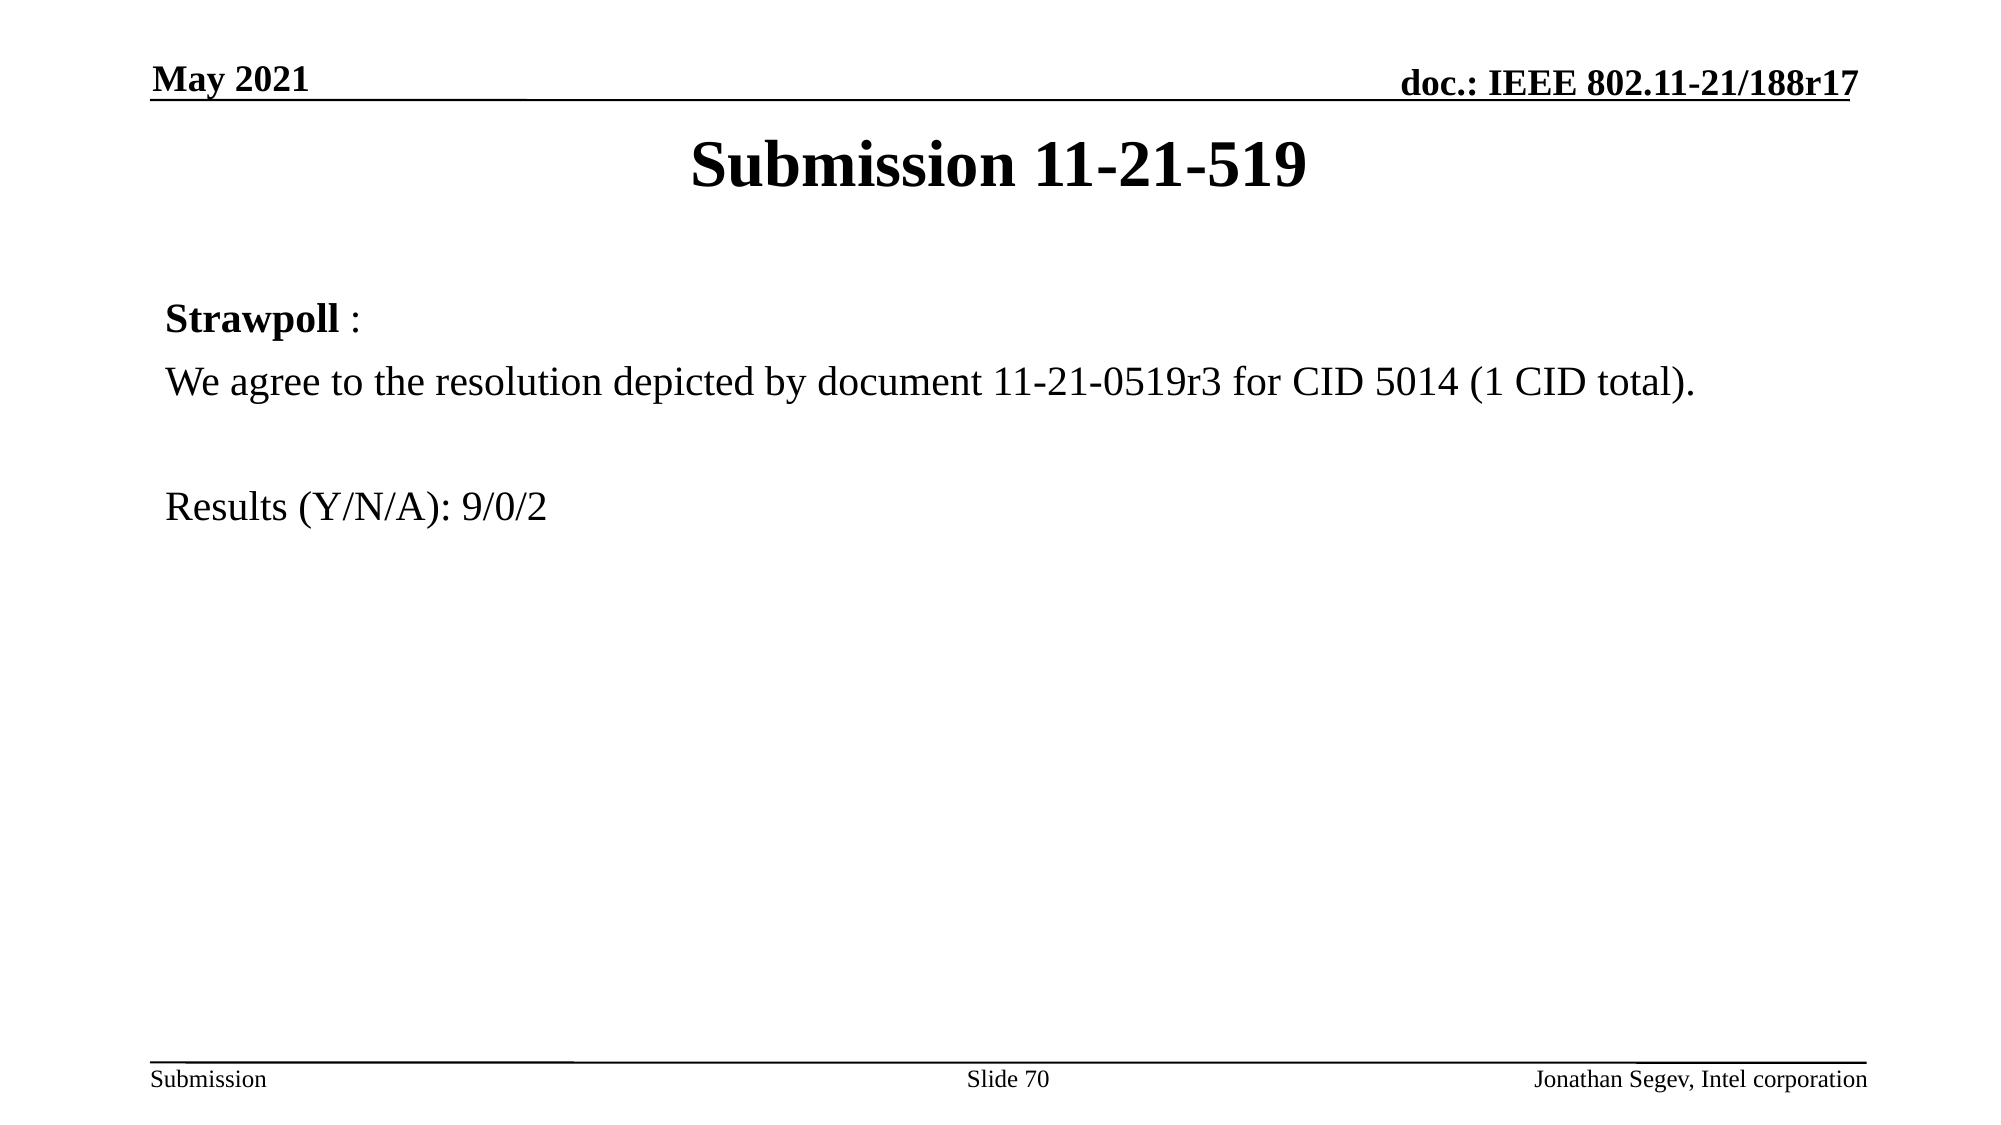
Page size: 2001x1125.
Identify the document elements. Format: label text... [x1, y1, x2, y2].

slide_number Slide 70 [950, 1061, 1067, 1123]
title Submission 11-21-519 [149, 112, 1850, 209]
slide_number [152, 54, 563, 100]
list Strawpoll : We agree to the resolution depicted by document 11-21-0519r3 for CID 5014 (1 CID total). Results (Y/N/A): 9/0/2 [149, 220, 1850, 1000]
footer Jonathan Segev, Intel corporation [1171, 1061, 1869, 1093]
